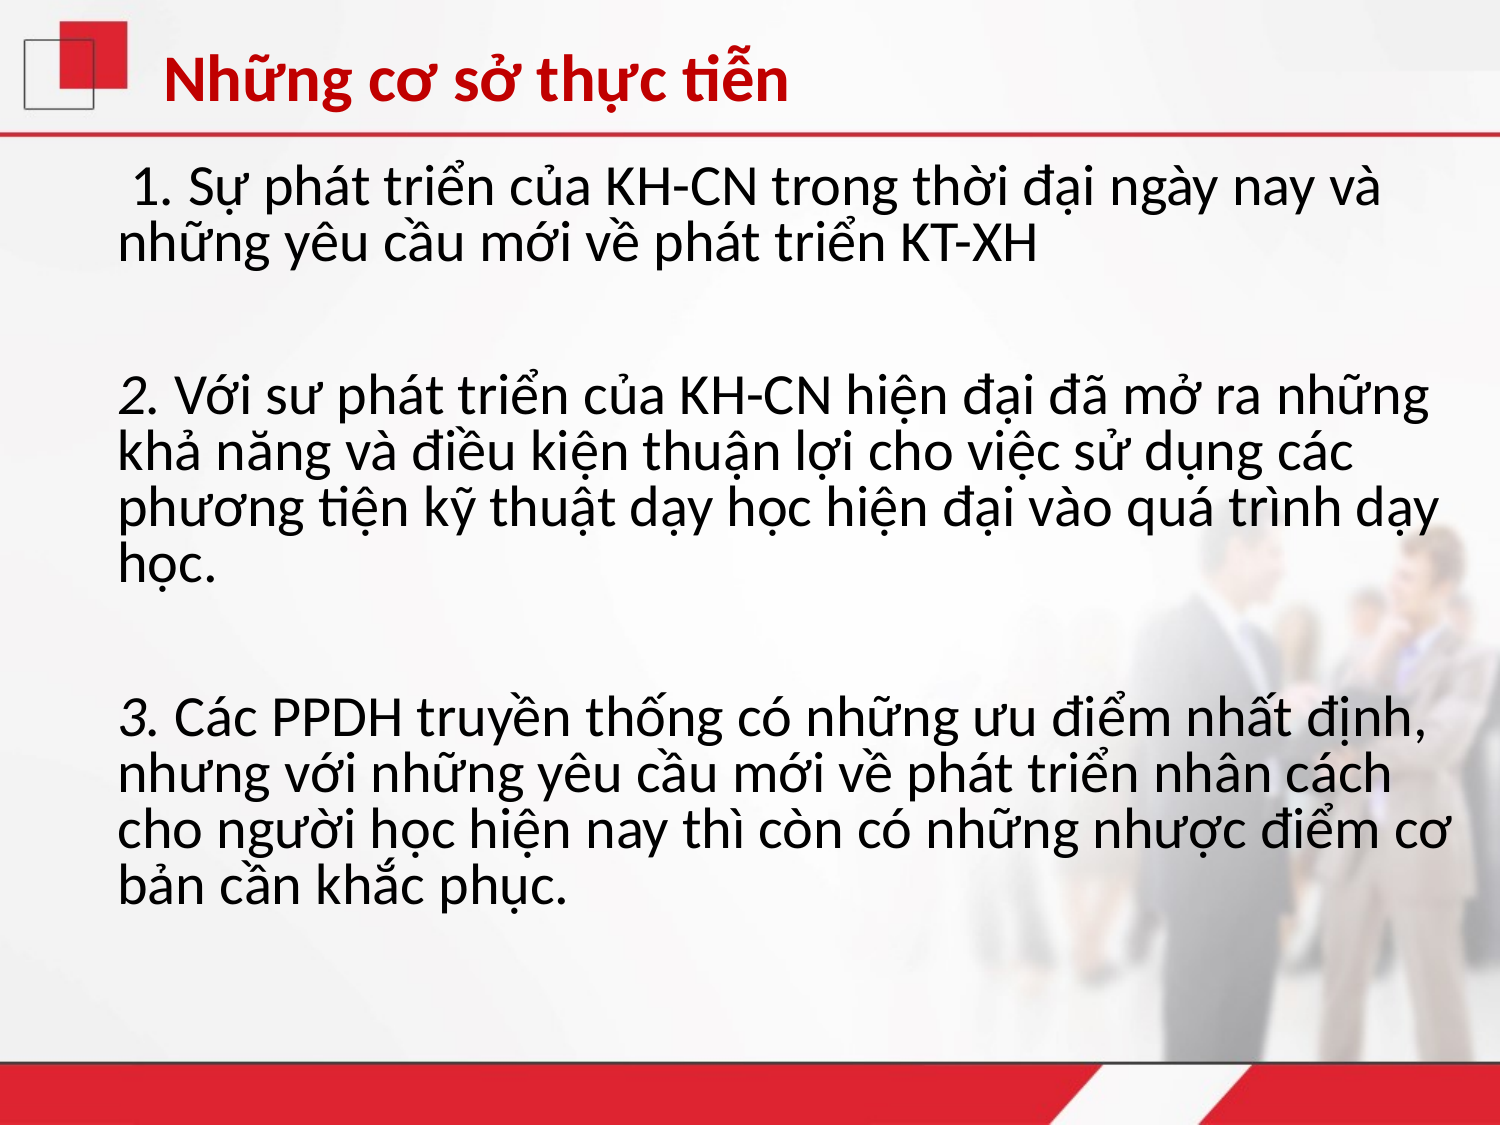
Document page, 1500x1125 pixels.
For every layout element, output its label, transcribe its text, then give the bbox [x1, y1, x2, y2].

picture [0, 0, 1500, 1125]
text_box Những cơ sở thực tiễn [148, 42, 951, 122]
list 1. Sự phát triển của KH-CN trong thời đại ngày nay và những yêu cầu mới về phát triển KT-XH 2. Với sư phát triển của KH-CN hiện đại đã mở ra những khả năng và điều kiện thuận lợi cho việc sử dụng các phương tiện kỹ thuật dạy học hiện đại vào quá trình dạy học. 3. Các PPDH truyền thống có những ưu điểm nhất định, nhưng với những yêu cầu mới về phát triển nhân cách cho người học hiện nay thì còn có những nhược điểm cơ bản cần khắc phục. [64, 153, 1475, 1125]
